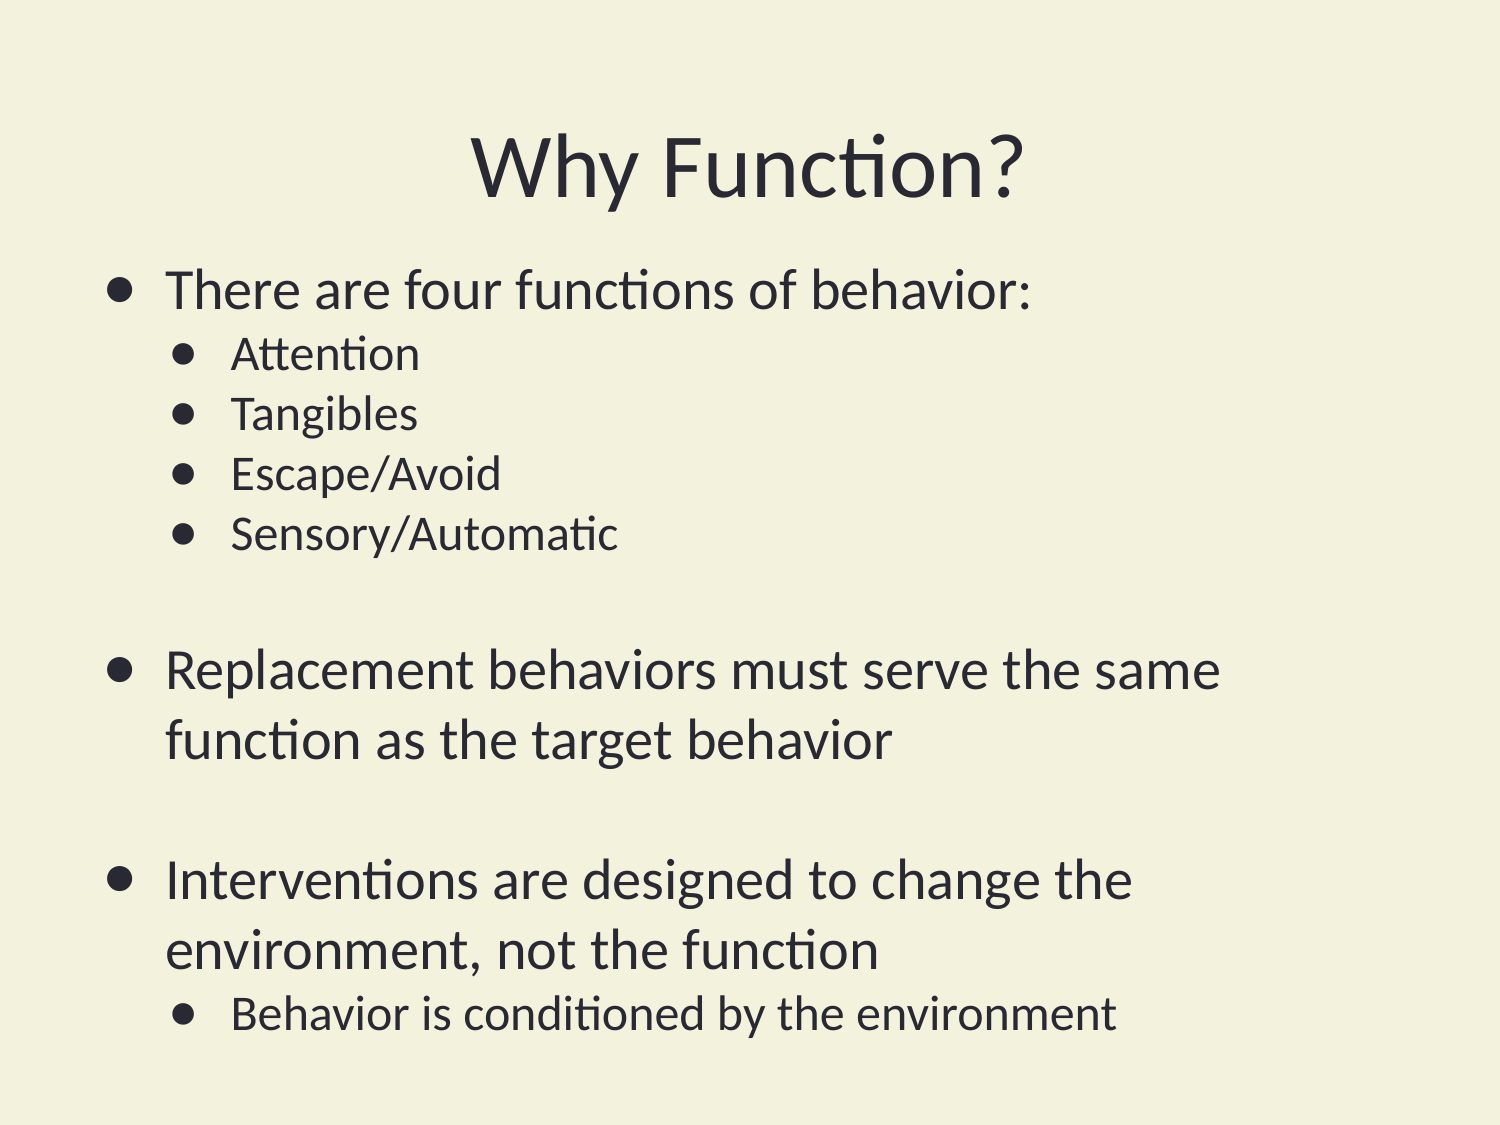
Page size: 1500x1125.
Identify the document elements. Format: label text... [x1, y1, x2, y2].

list There are four functions of behavior: Attention Tangibles Escape/Avoid Sensory/Automatic Replacement behaviors must serve the same function as the target behavior Interventions are designed to change the environment, not the function Behavior is conditioned by the environment [75, 235, 1425, 1073]
title Why Function? [75, 52, 1425, 232]
